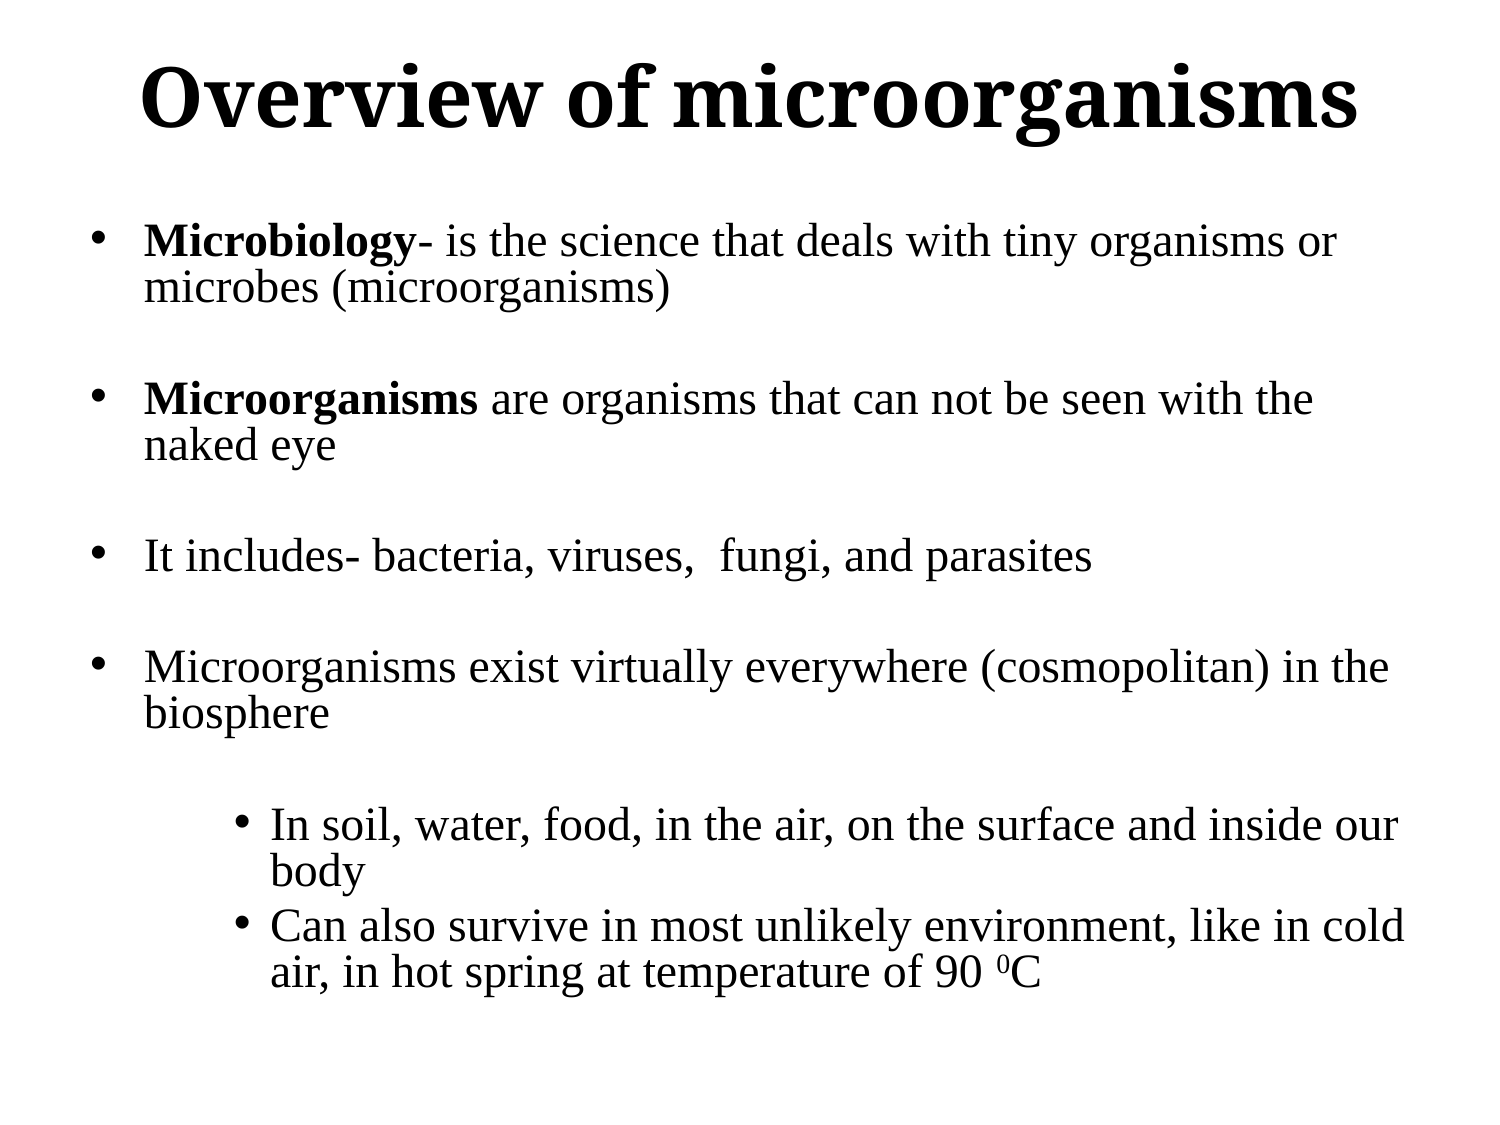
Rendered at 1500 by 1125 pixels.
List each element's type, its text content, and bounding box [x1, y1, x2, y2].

list Microbiology- is the science that deals with tiny organisms or microbes (microorganisms) Microorganisms are organisms that can not be seen with the naked eye It includes- bacteria, viruses, fungi, and parasites Microorganisms exist virtually everywhere (cosmopolitan) in the biosphere In soil, water, food, in the air, on the surface and inside our body Can also survive in most unlikely environment, like in cold air, in hot spring at temperature of 90 0C [75, 212, 1425, 1005]
title Overview of microorganisms [75, 0, 1425, 188]
